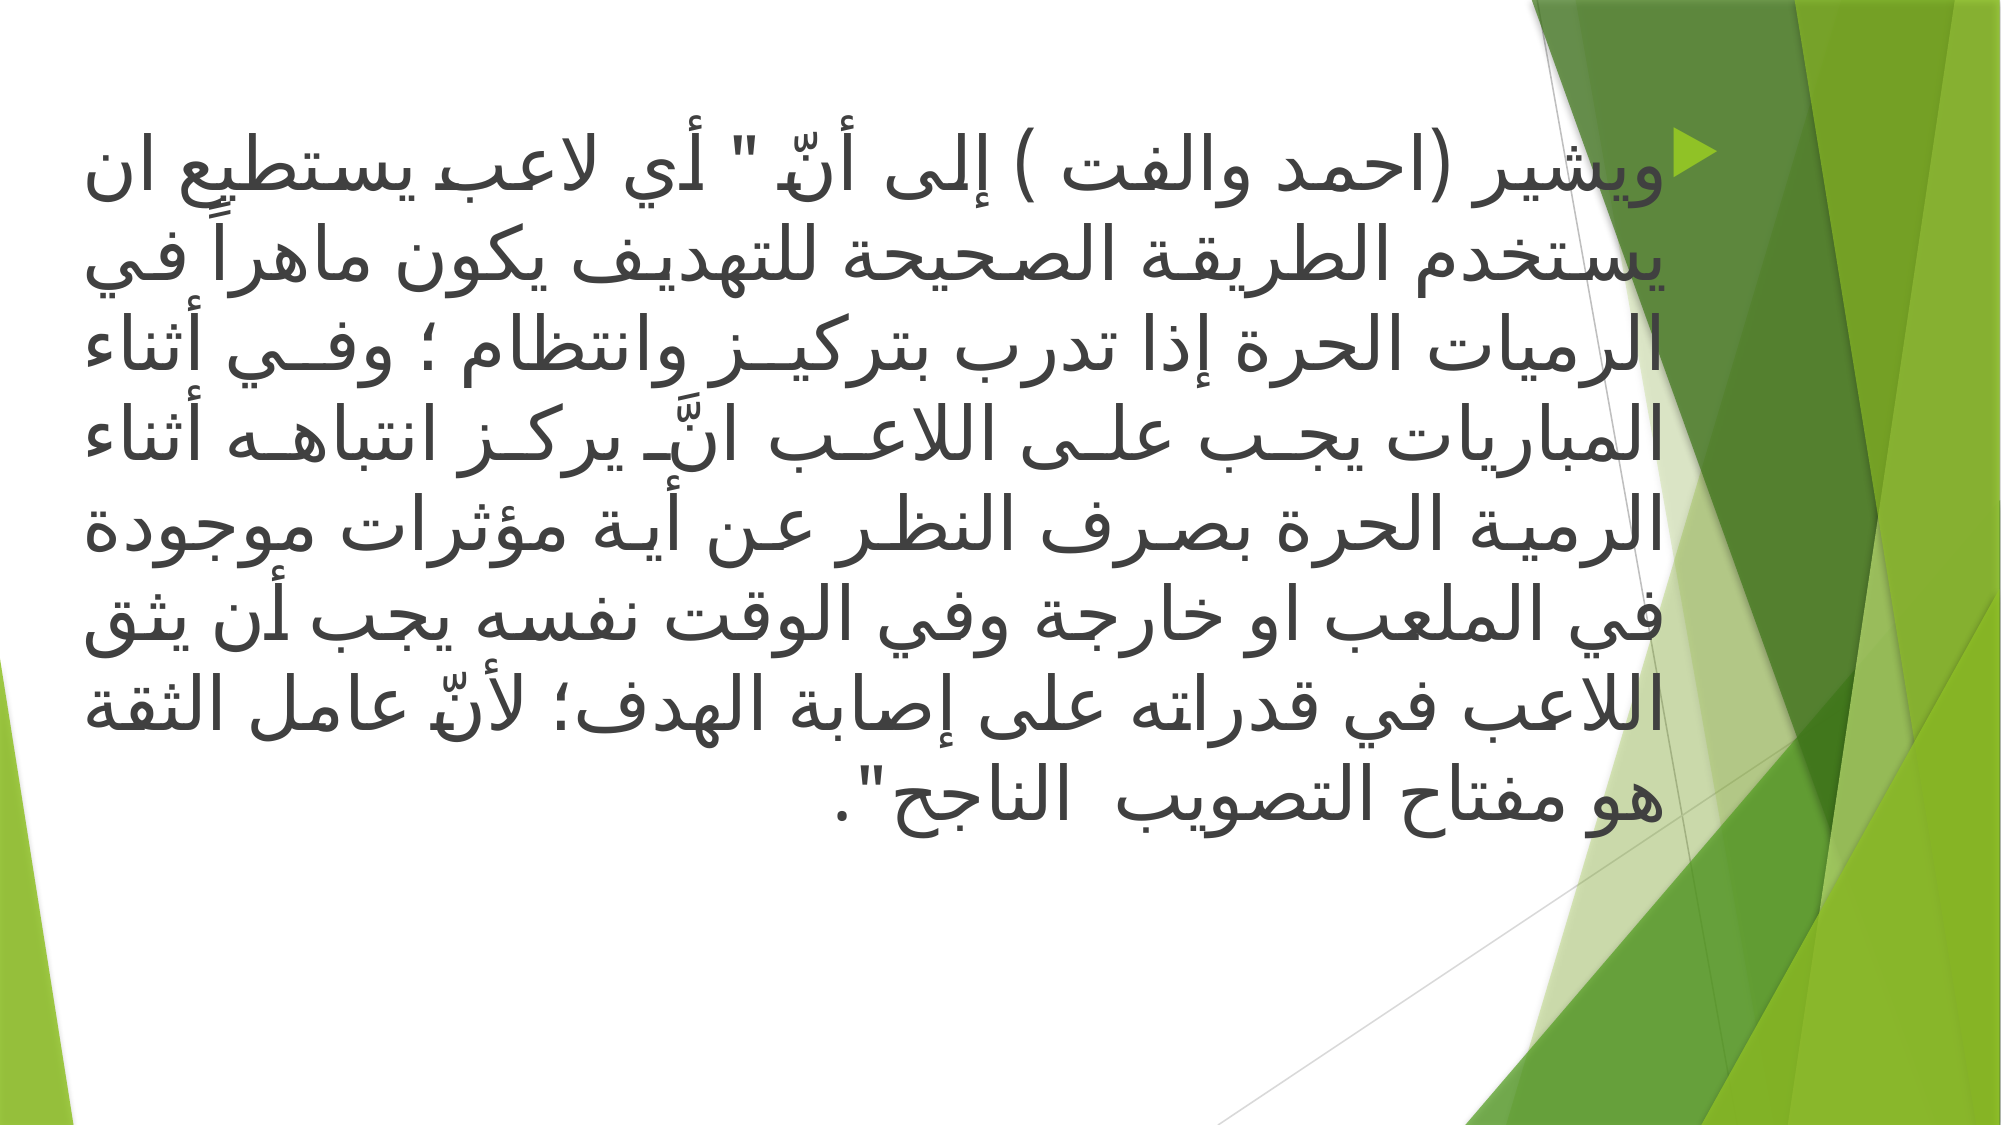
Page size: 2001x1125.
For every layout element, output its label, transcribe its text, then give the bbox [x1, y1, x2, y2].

list ويشير (احمد والفت ) إلى أنّ " أي لاعب يستطيع ان يستخدم الطريقة الصحيحة للتهديف يكون ماهراً في الرميات الحرة إذا تدرب بتركيز وانتظام ؛ وفي أثناء المباريات يجب على اللاعب انَّ يركز انتباهه أثناء الرمية الحرة بصرف النظر عن أية مؤثرات موجودة في الملعب او خارجة وفي الوقت نفسه يجب أن يثق اللاعب في قدراته على إصابة الهدف؛ لأنّ عامل الثقة هو مفتاح التصويب الناجح". [67, 107, 1739, 1017]
